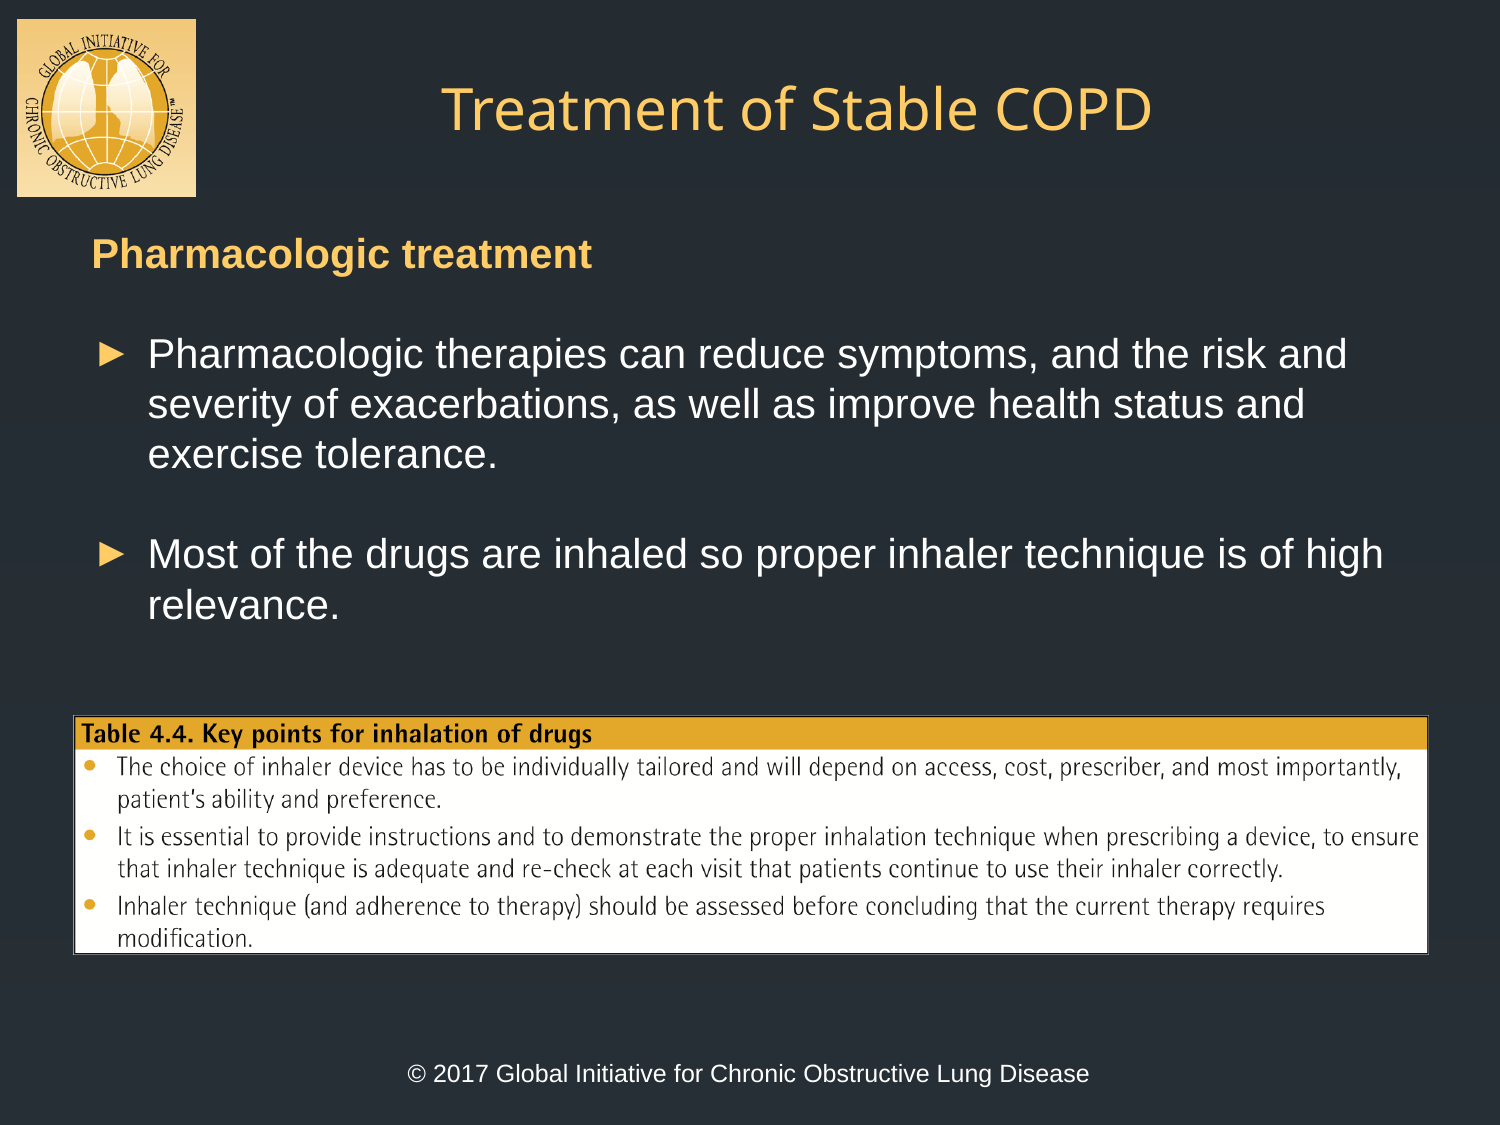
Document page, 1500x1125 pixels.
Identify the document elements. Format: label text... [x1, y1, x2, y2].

text_box © 2017 Global Initiative for Chronic Obstructive Lung Disease [249, 1050, 1250, 1096]
picture [17, 18, 196, 197]
text_box Pharmacologic treatment Pharmacologic therapies can reduce symptoms, and the risk and severity of exacerbations, as well as improve health status and exercise tolerance. Most of the drugs are inhaled so proper inhaler technique is of high relevance. [76, 219, 1459, 635]
picture [72, 715, 1429, 956]
text_box Treatment of Stable COPD [218, 64, 1376, 150]
